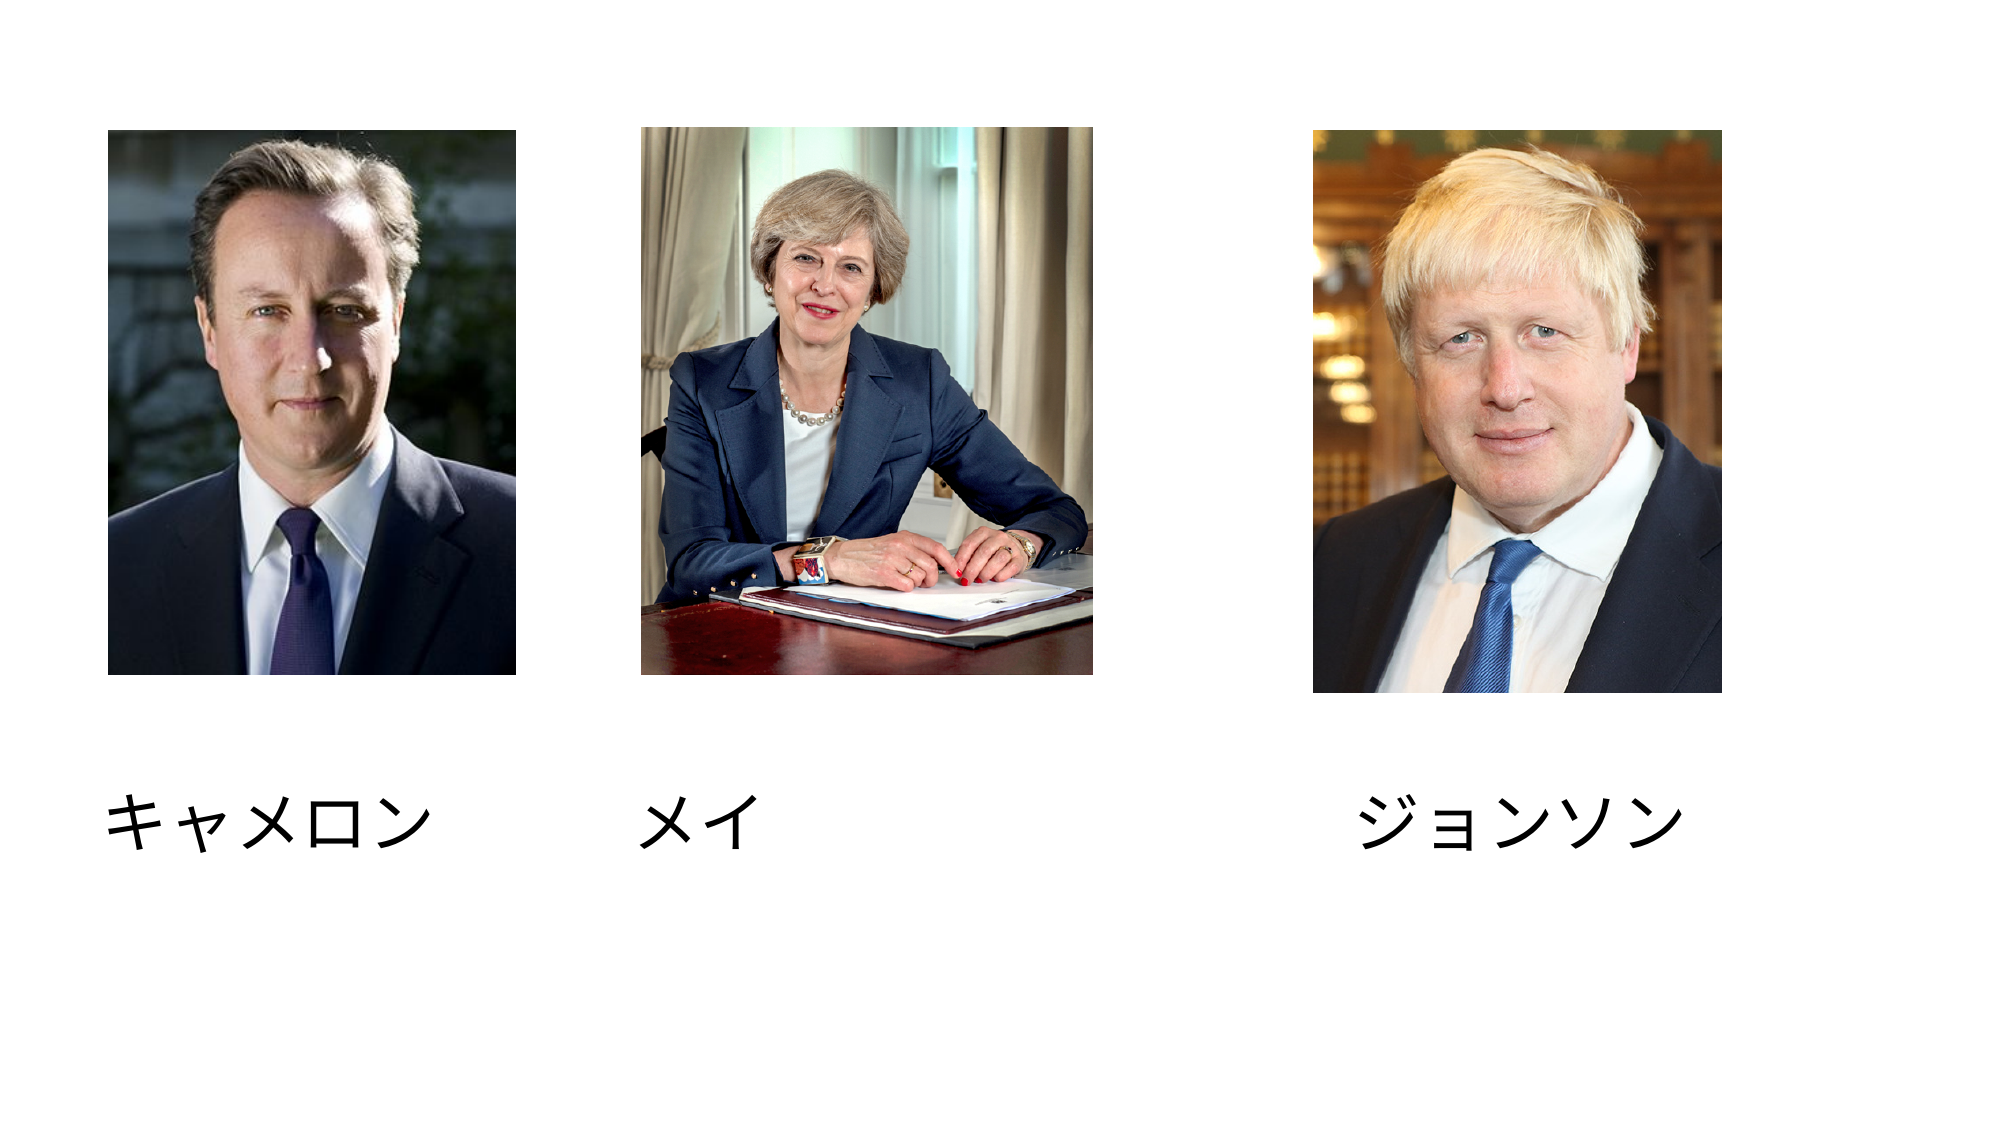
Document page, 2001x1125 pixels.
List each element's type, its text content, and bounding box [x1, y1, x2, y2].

picture [1313, 130, 1722, 693]
picture [108, 130, 516, 675]
text_box ジョンソン [1338, 773, 1722, 869]
text_box メイ [618, 773, 1069, 869]
text_box キャメロン [86, 773, 516, 869]
picture [641, 127, 1093, 675]
